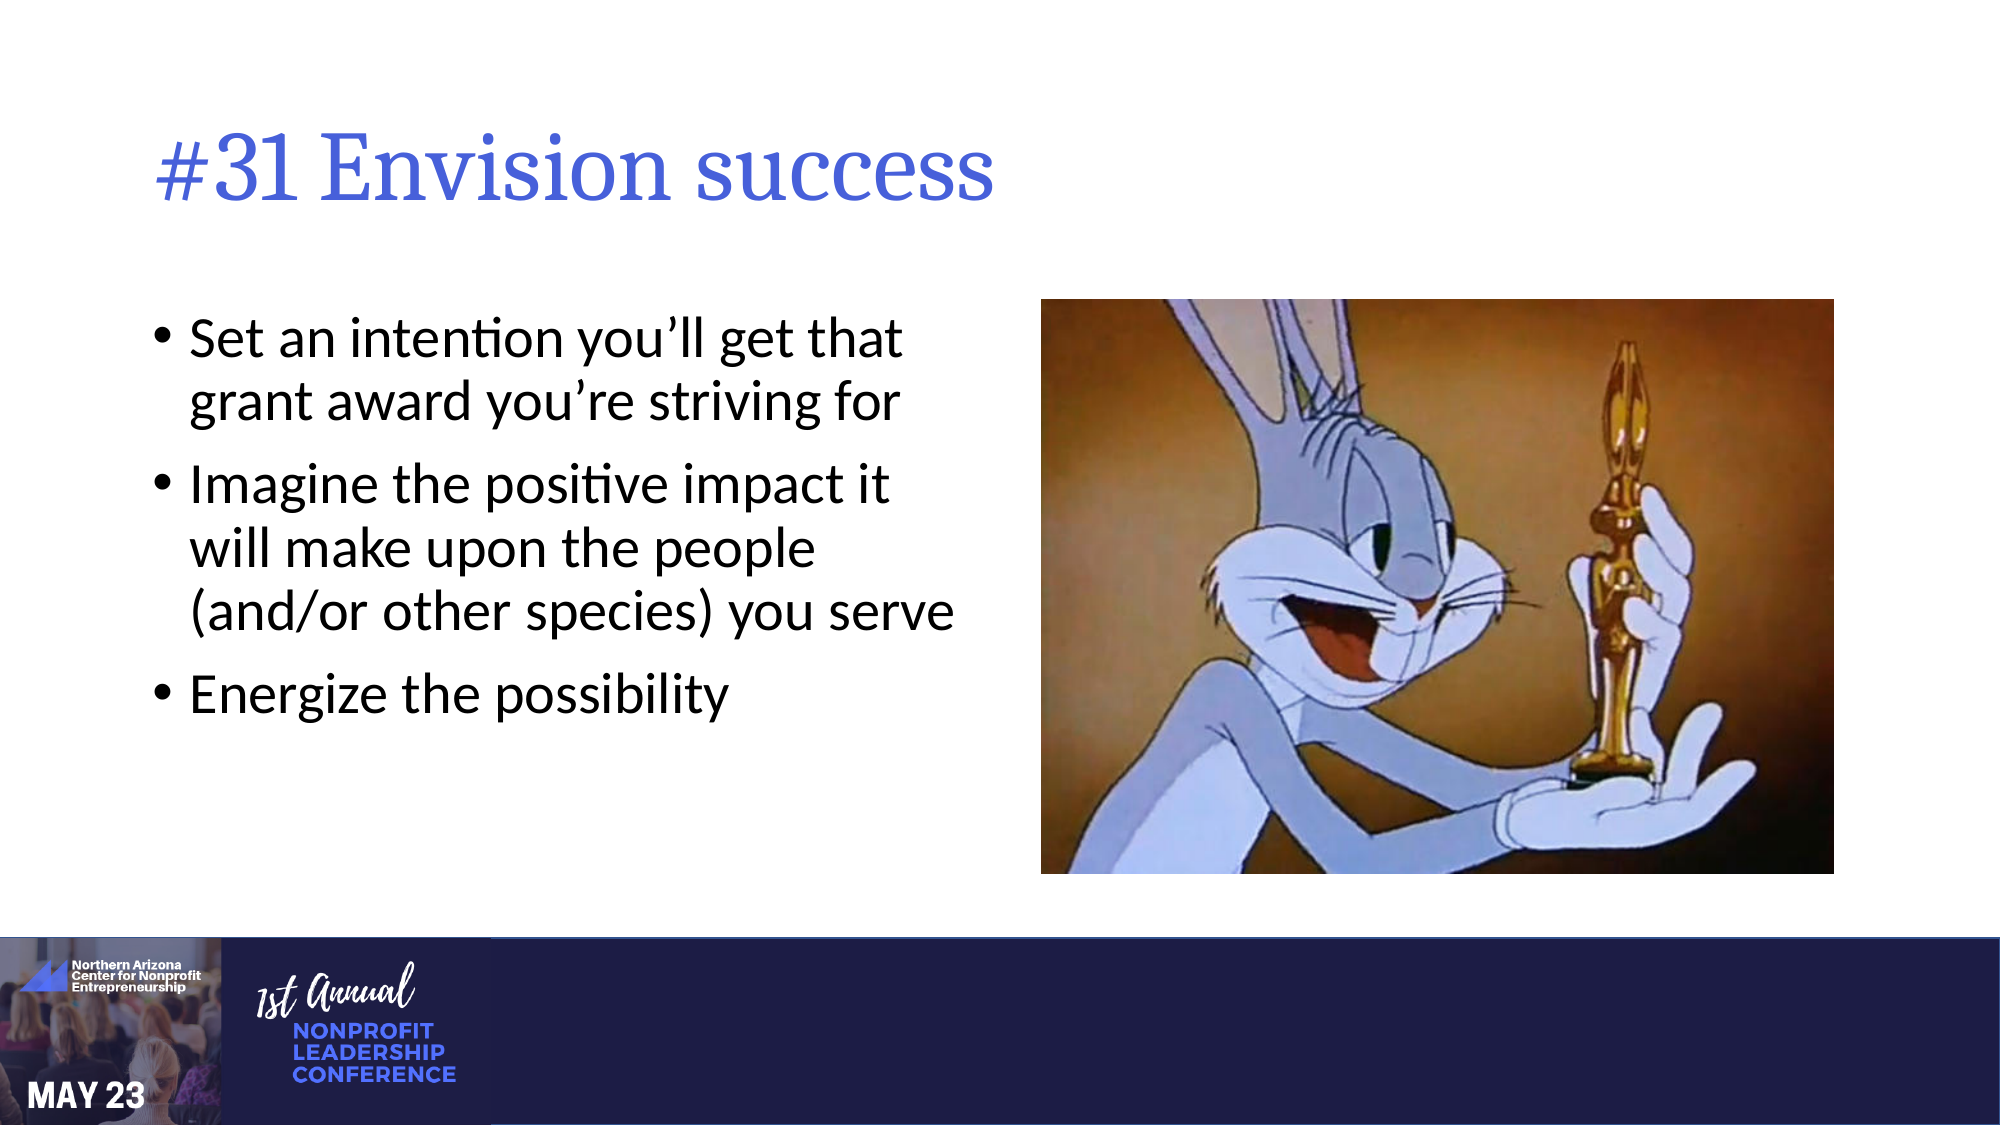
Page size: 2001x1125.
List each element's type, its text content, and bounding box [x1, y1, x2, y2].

title #31 Envision success [137, 59, 1863, 278]
list Set an intention you’ll get that grant award you’re striving for Imagine the positive impact it will make upon the people (and/or other species) you serve Energize the possibility [137, 299, 988, 874]
text_box [0, 937, 2000, 1125]
picture [0, 938, 491, 1125]
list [1041, 299, 1834, 874]
